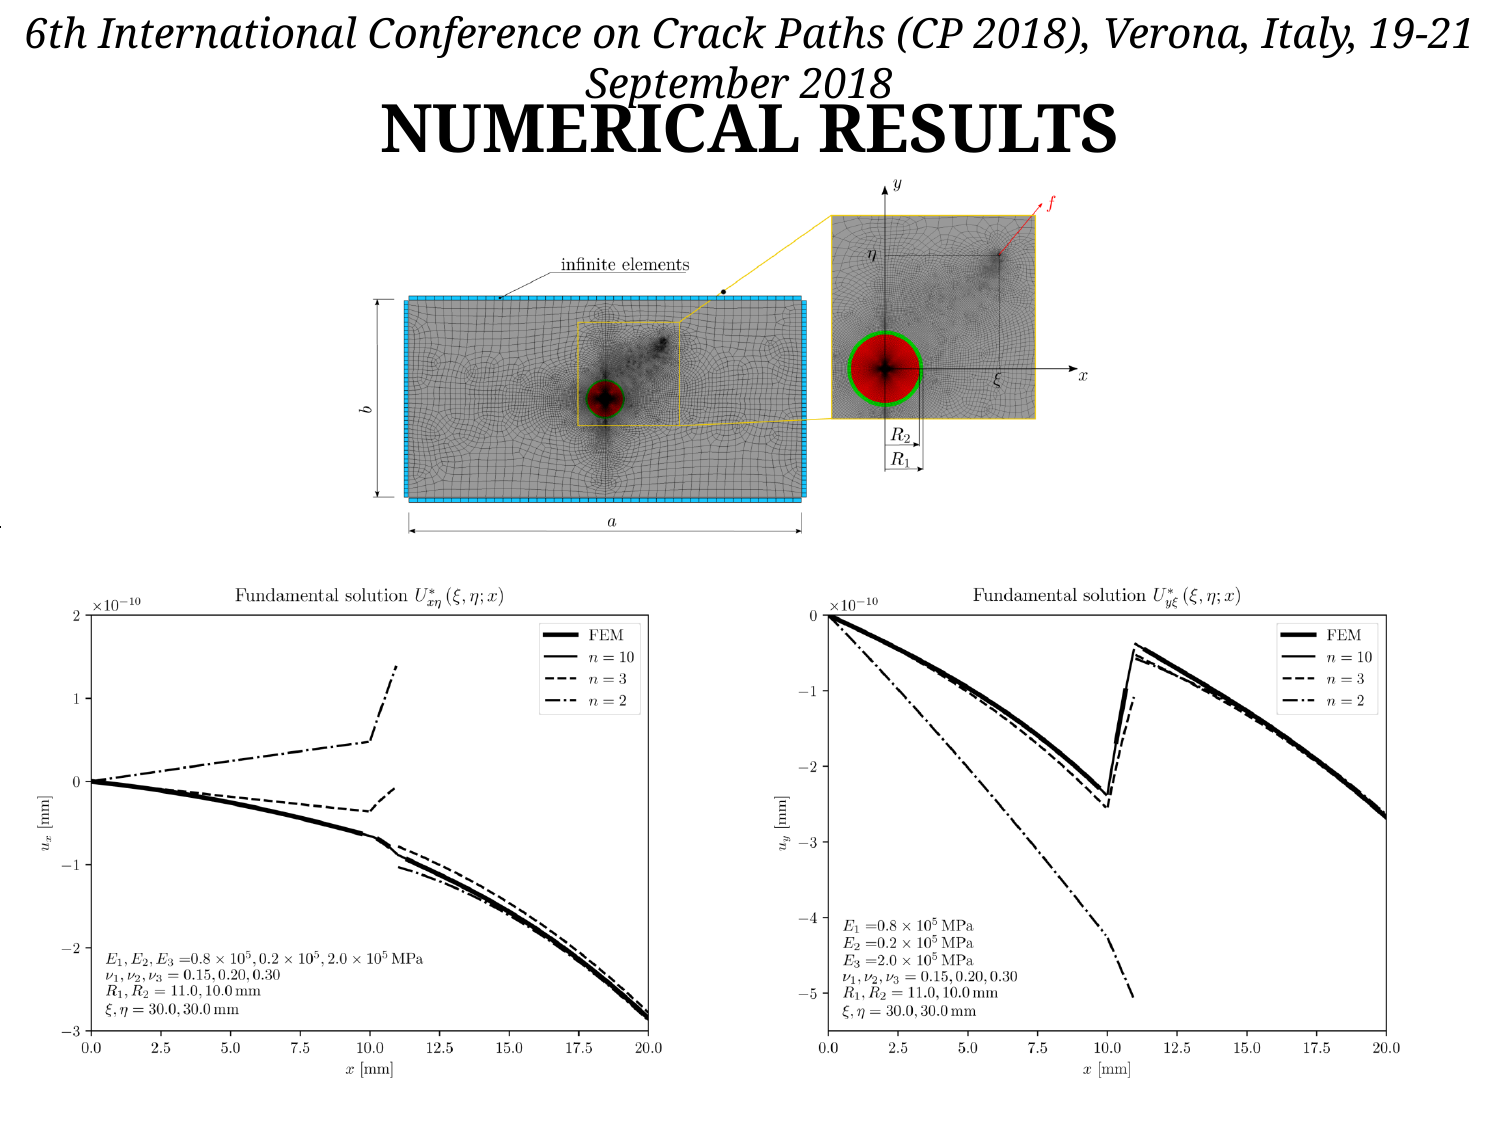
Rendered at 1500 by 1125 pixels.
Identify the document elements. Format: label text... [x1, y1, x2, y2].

picture [0, 160, 1458, 1090]
text_box NUMERICAL RESULTS [0, 78, 1500, 173]
text_box [0, 0, 1500, 75]
